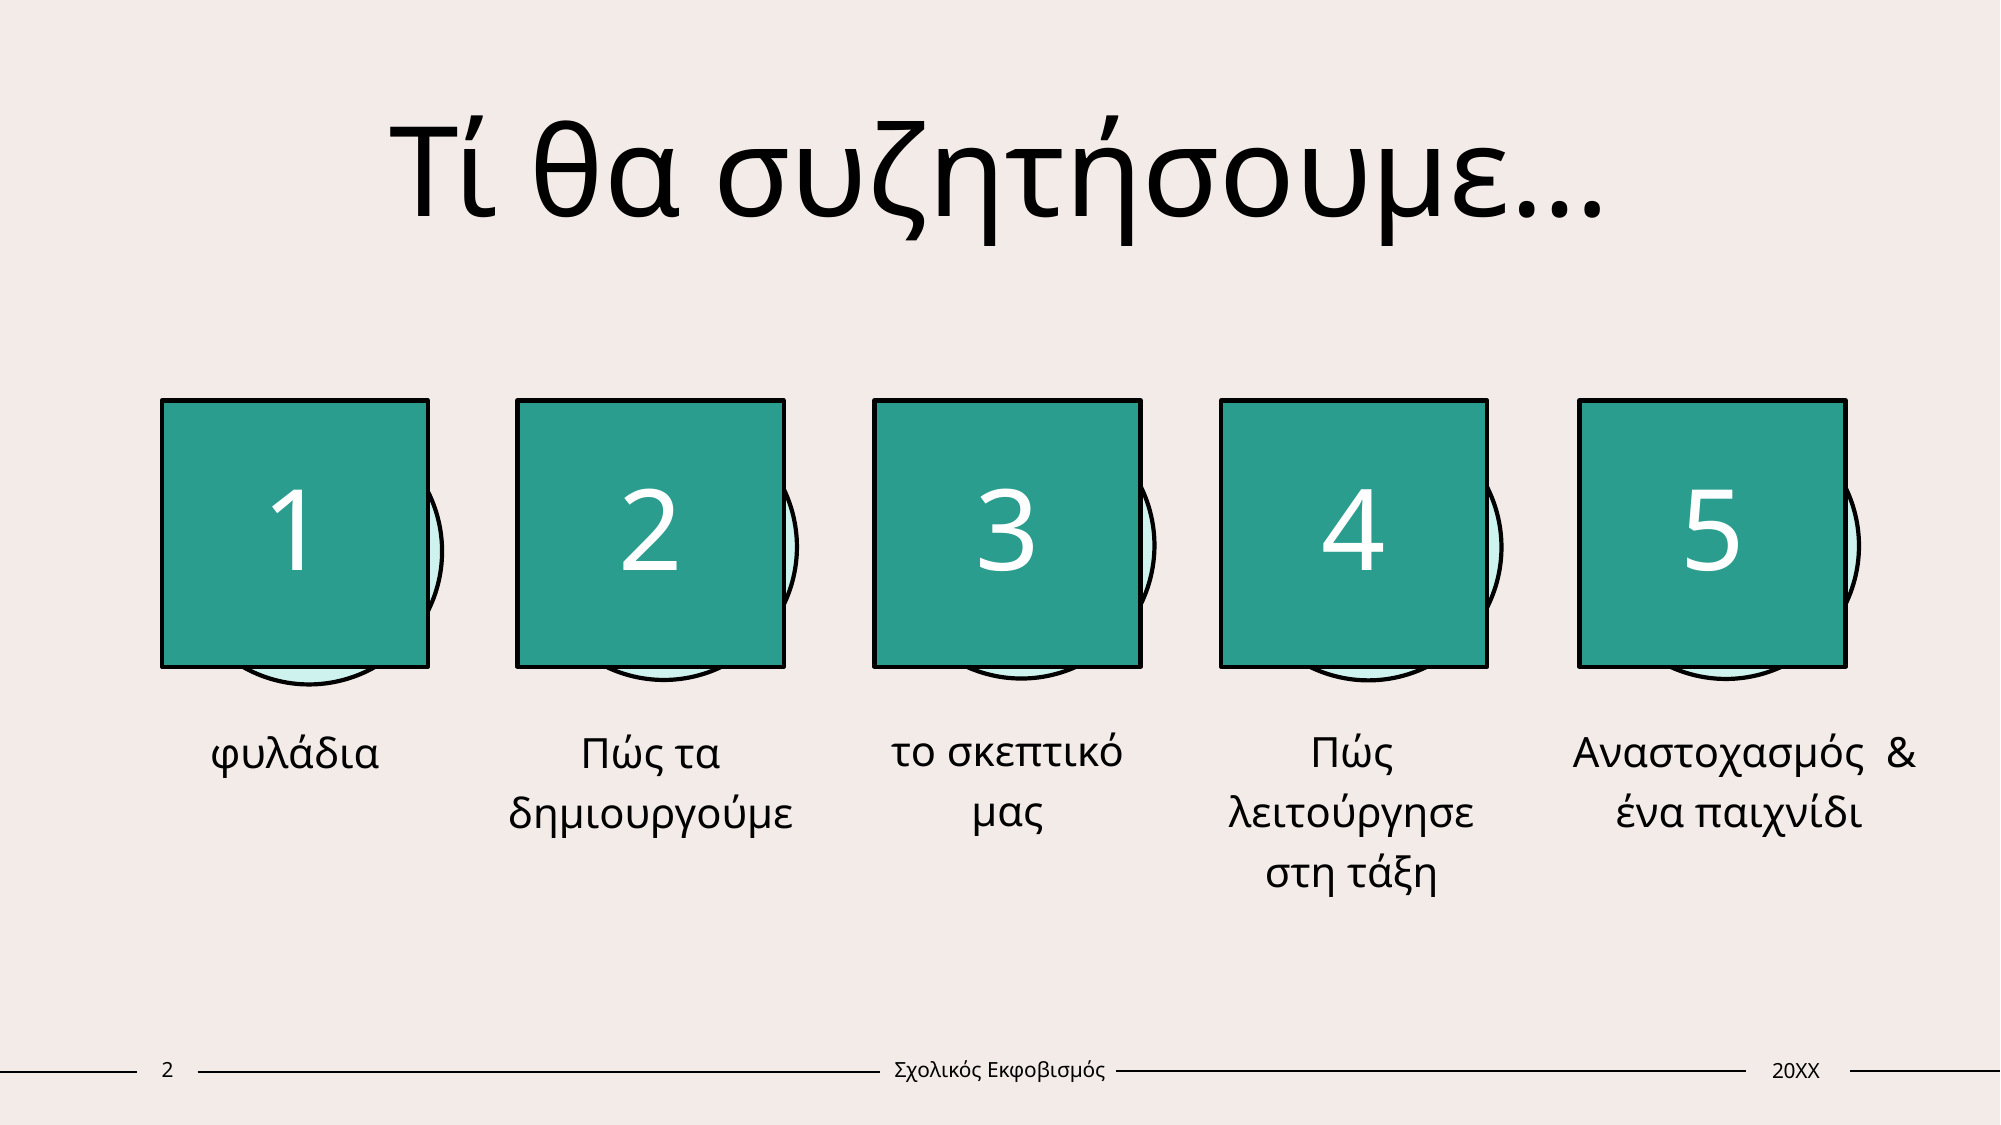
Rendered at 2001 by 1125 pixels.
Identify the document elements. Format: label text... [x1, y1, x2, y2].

slide_number 20XX [1743, 1050, 1849, 1091]
list φυλάδια [135, 709, 455, 813]
list 5 [1577, 398, 1848, 669]
list Αναστοχασμός & ένα παιχνίδι [1552, 708, 1937, 914]
list 4 [1219, 398, 1489, 669]
list 2 [515, 398, 786, 669]
list Πώς τα δημιουργούμε [490, 709, 811, 859]
list 3 [872, 398, 1143, 669]
list το σκεπτικό μας [847, 707, 1168, 857]
title Τί θα συζητήσουμε… [187, 83, 1813, 251]
list 1 [160, 398, 430, 669]
footer Σχολικός Εκφοβισμός [879, 1050, 1120, 1091]
list Πώς λειτούργησε στη τάξη [1194, 708, 1510, 914]
slide_number 2 [137, 1050, 198, 1091]
